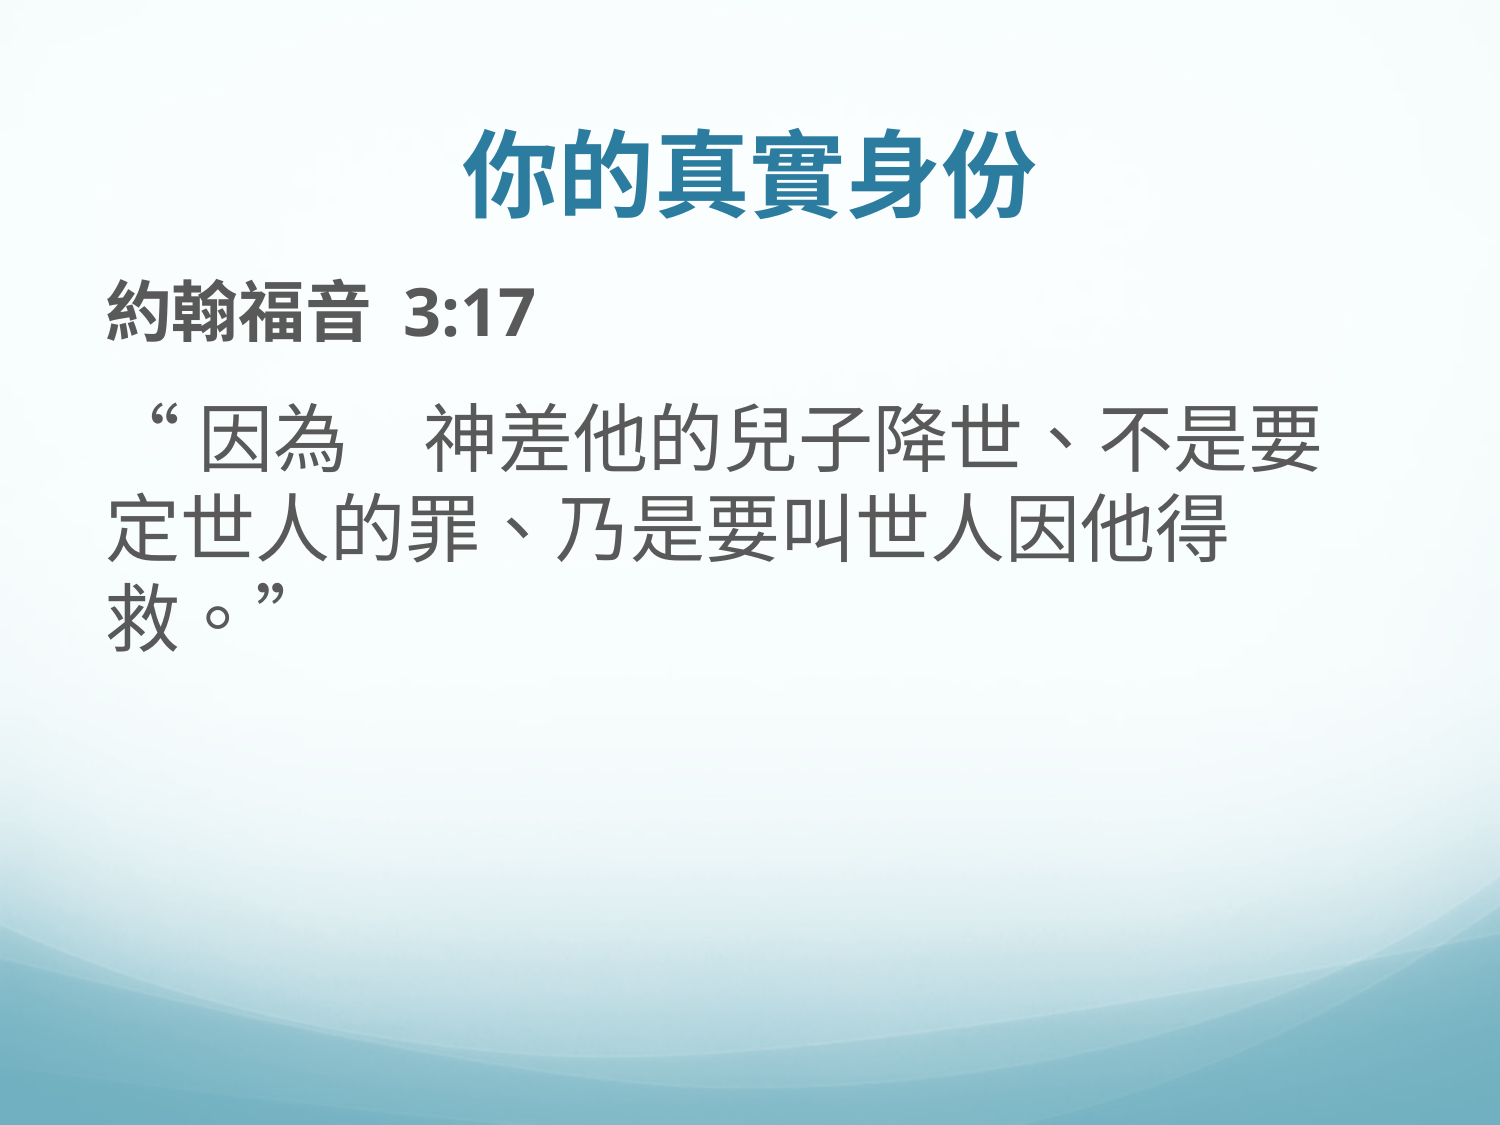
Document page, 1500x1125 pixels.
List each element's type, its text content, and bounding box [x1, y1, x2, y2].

title 你的真實身份 [90, 17, 1410, 237]
list 約翰福音 3:17 “因為 神差他的兒子降世、不是要定世人的罪、乃是要叫世人因他得救。” [90, 262, 1410, 975]
